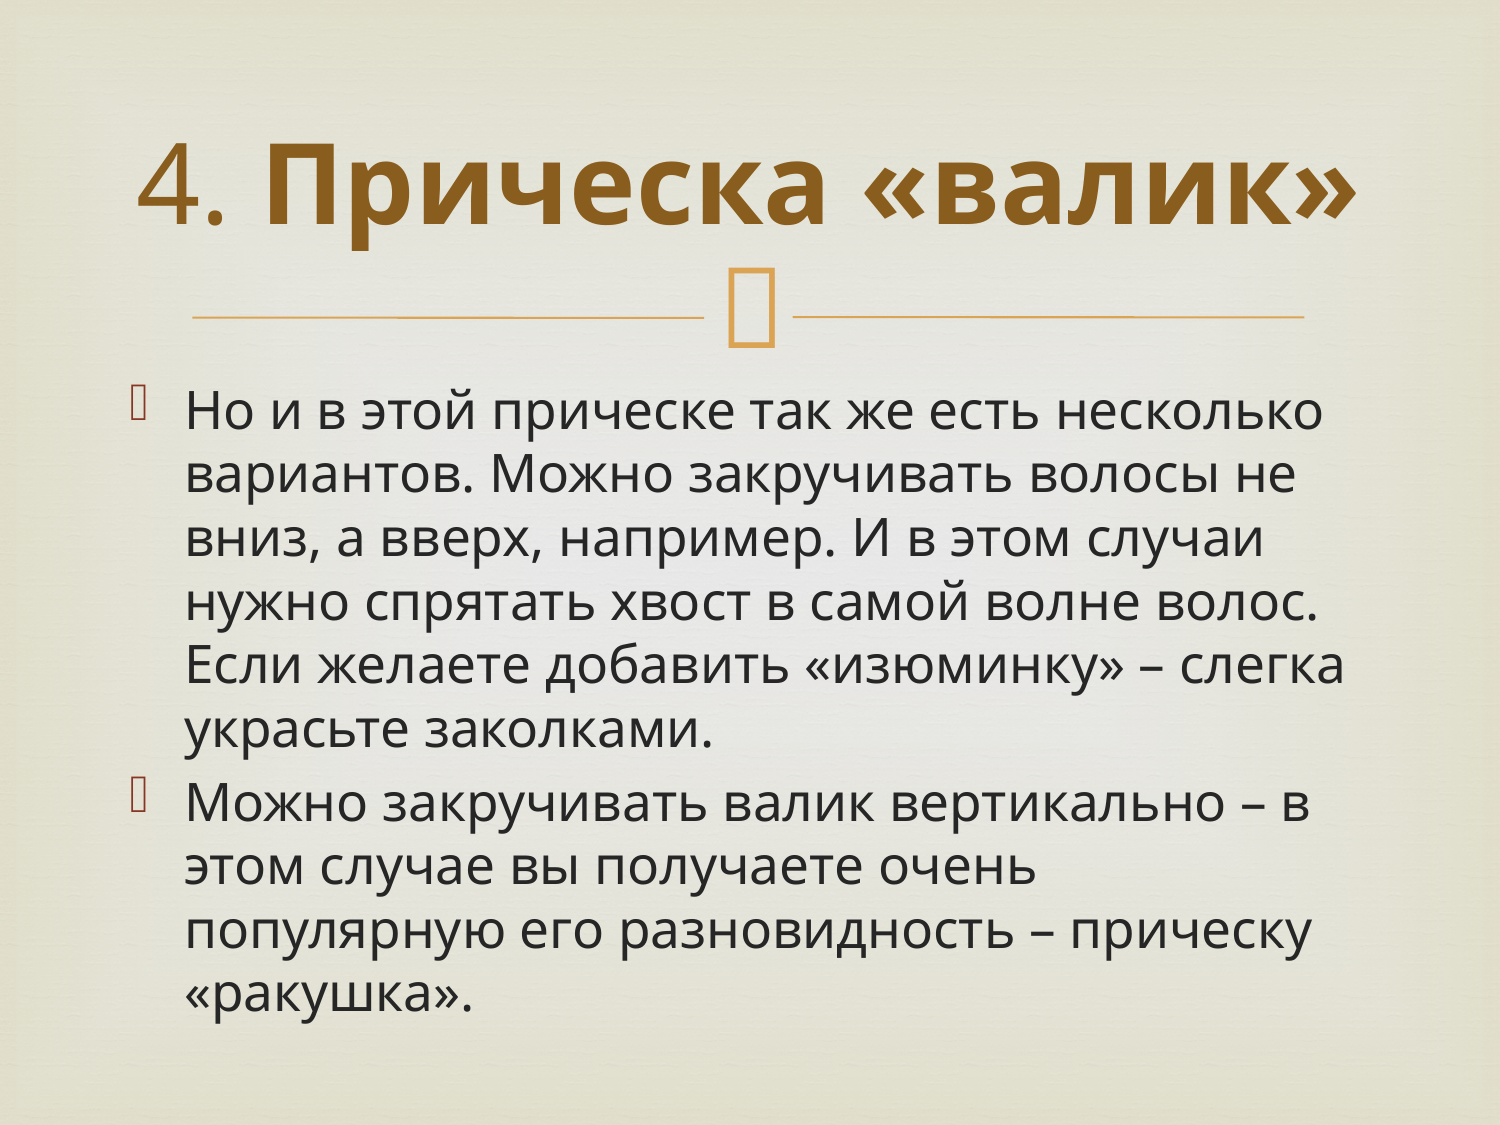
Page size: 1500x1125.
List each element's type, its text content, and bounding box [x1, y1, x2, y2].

title 4. Прическа «валик» [112, 93, 1386, 267]
list Но и в этой прическе так же есть несколько вариантов. Можно закручивать волосы не вниз, а вверх, например. И в этом случаи нужно спрятать хвост в самой волне волос. Если желаете добавить «изюминку» – слегка украсьте заколками. Можно закручивать валик вертикально – в этом случае вы получаете очень популярную его разновидность – прическу «ракушка». [114, 368, 1386, 1035]
